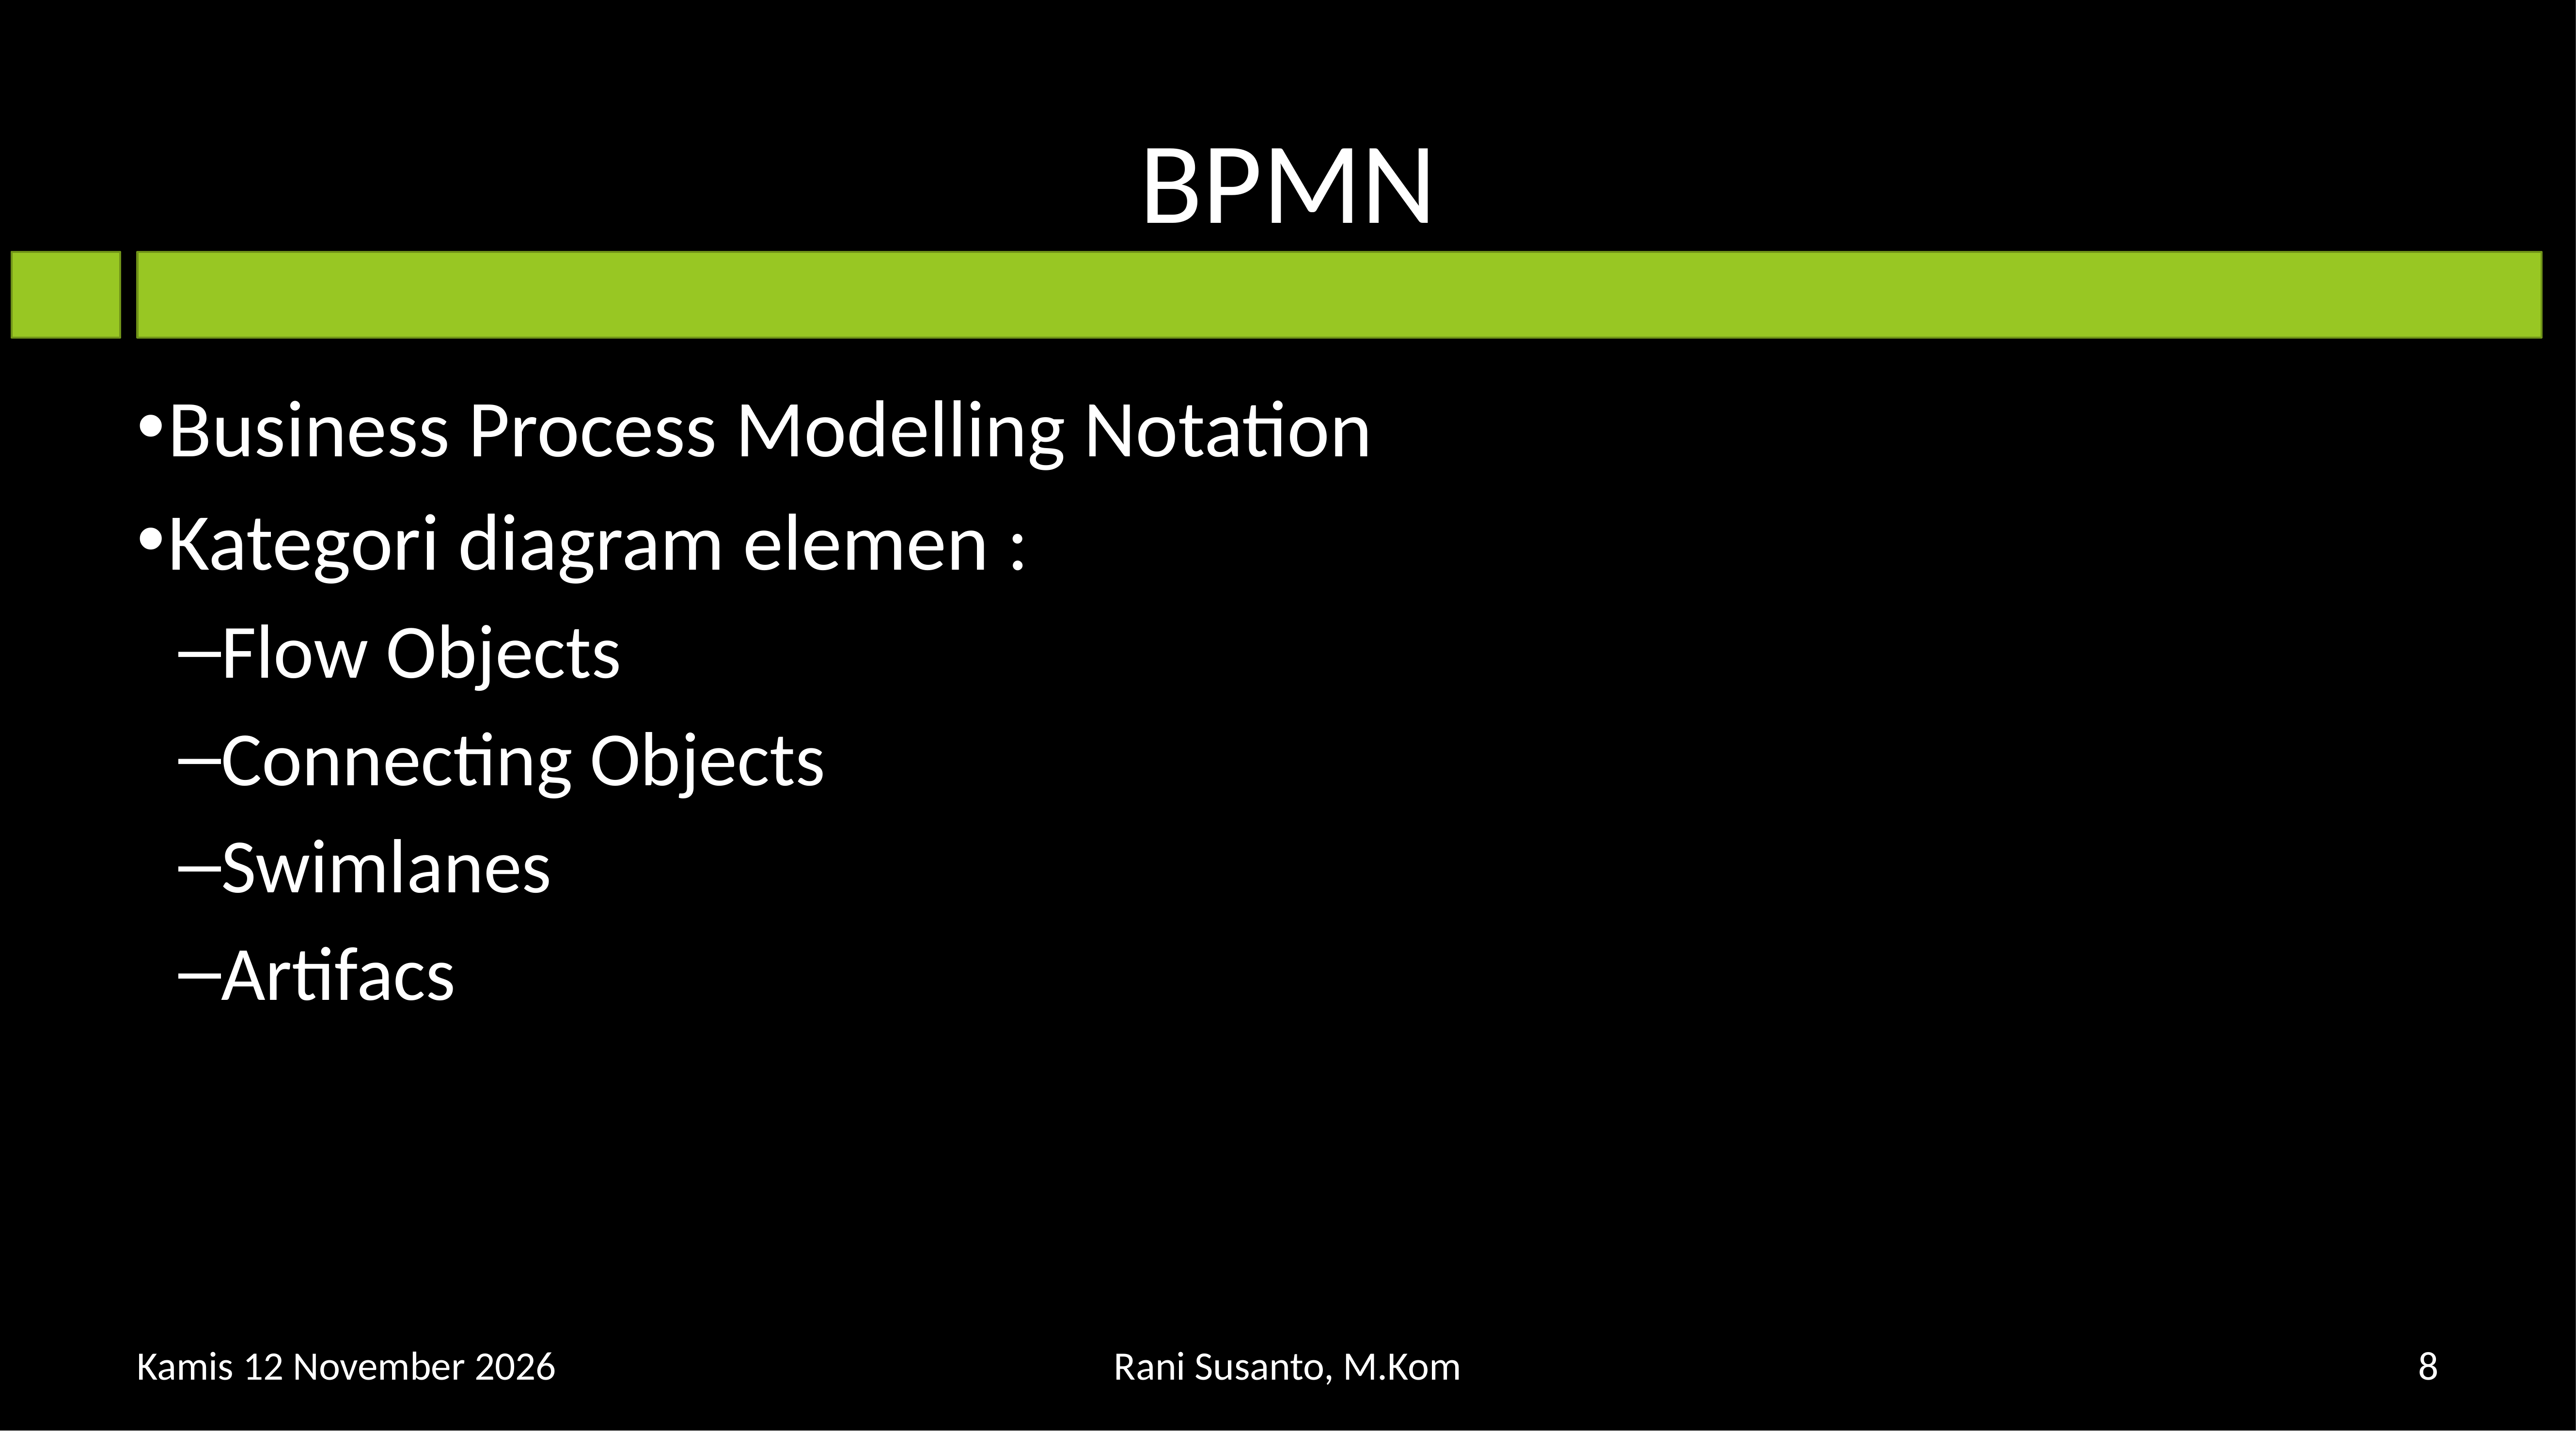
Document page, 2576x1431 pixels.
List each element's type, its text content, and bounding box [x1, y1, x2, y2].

title BPMN [128, 57, 2447, 296]
slide_number 8 [1846, 1326, 2447, 1402]
text_box [136, 251, 2543, 339]
list Business Process Modelling Notation Kategori diagram elemen : Flow Objects Connecting Objects Swimlanes Artifacs [128, 372, 2447, 1278]
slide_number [128, 1326, 730, 1402]
footer Rani Susanto, M.Kom [880, 1326, 1696, 1402]
text_box [11, 251, 121, 339]
